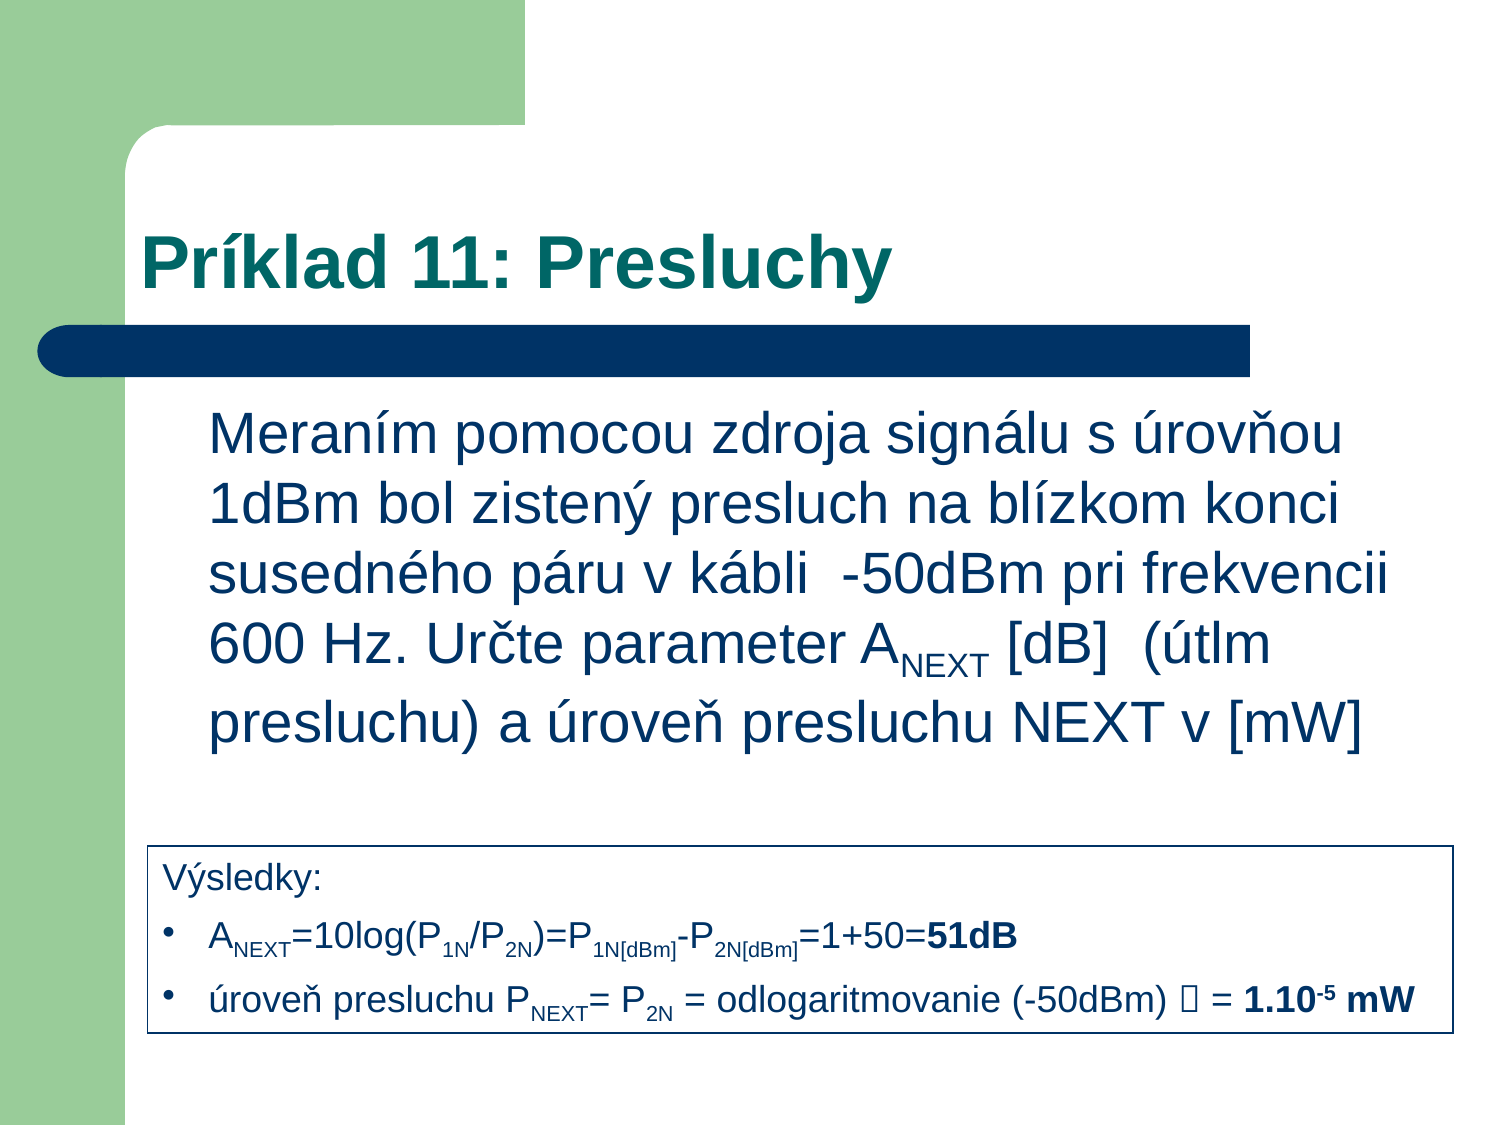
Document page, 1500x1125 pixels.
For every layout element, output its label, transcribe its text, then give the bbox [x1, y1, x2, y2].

text_box Výsledky: ANEXT=10log(P1N/P2N)=P1N[dBm]-P2N[dBm]=1+50=51dB úroveň presluchu PNEXT= P2N = odlogaritmovanie (-50dBm)  = 1.10-5 mW [147, 846, 1453, 1034]
list Meraním pomocou zdroja signálu s úrovňou 1dBm bol zistený presluch na blízkom konci susedného páru v kábli -50dBm pri frekvencii 600 Hz. Určte parameter ANEXT [dB] (útlm presluchu) a úroveň presluchu NEXT v [mW] [137, 387, 1459, 835]
title Príklad 11: Presluchy [125, 125, 1425, 313]
